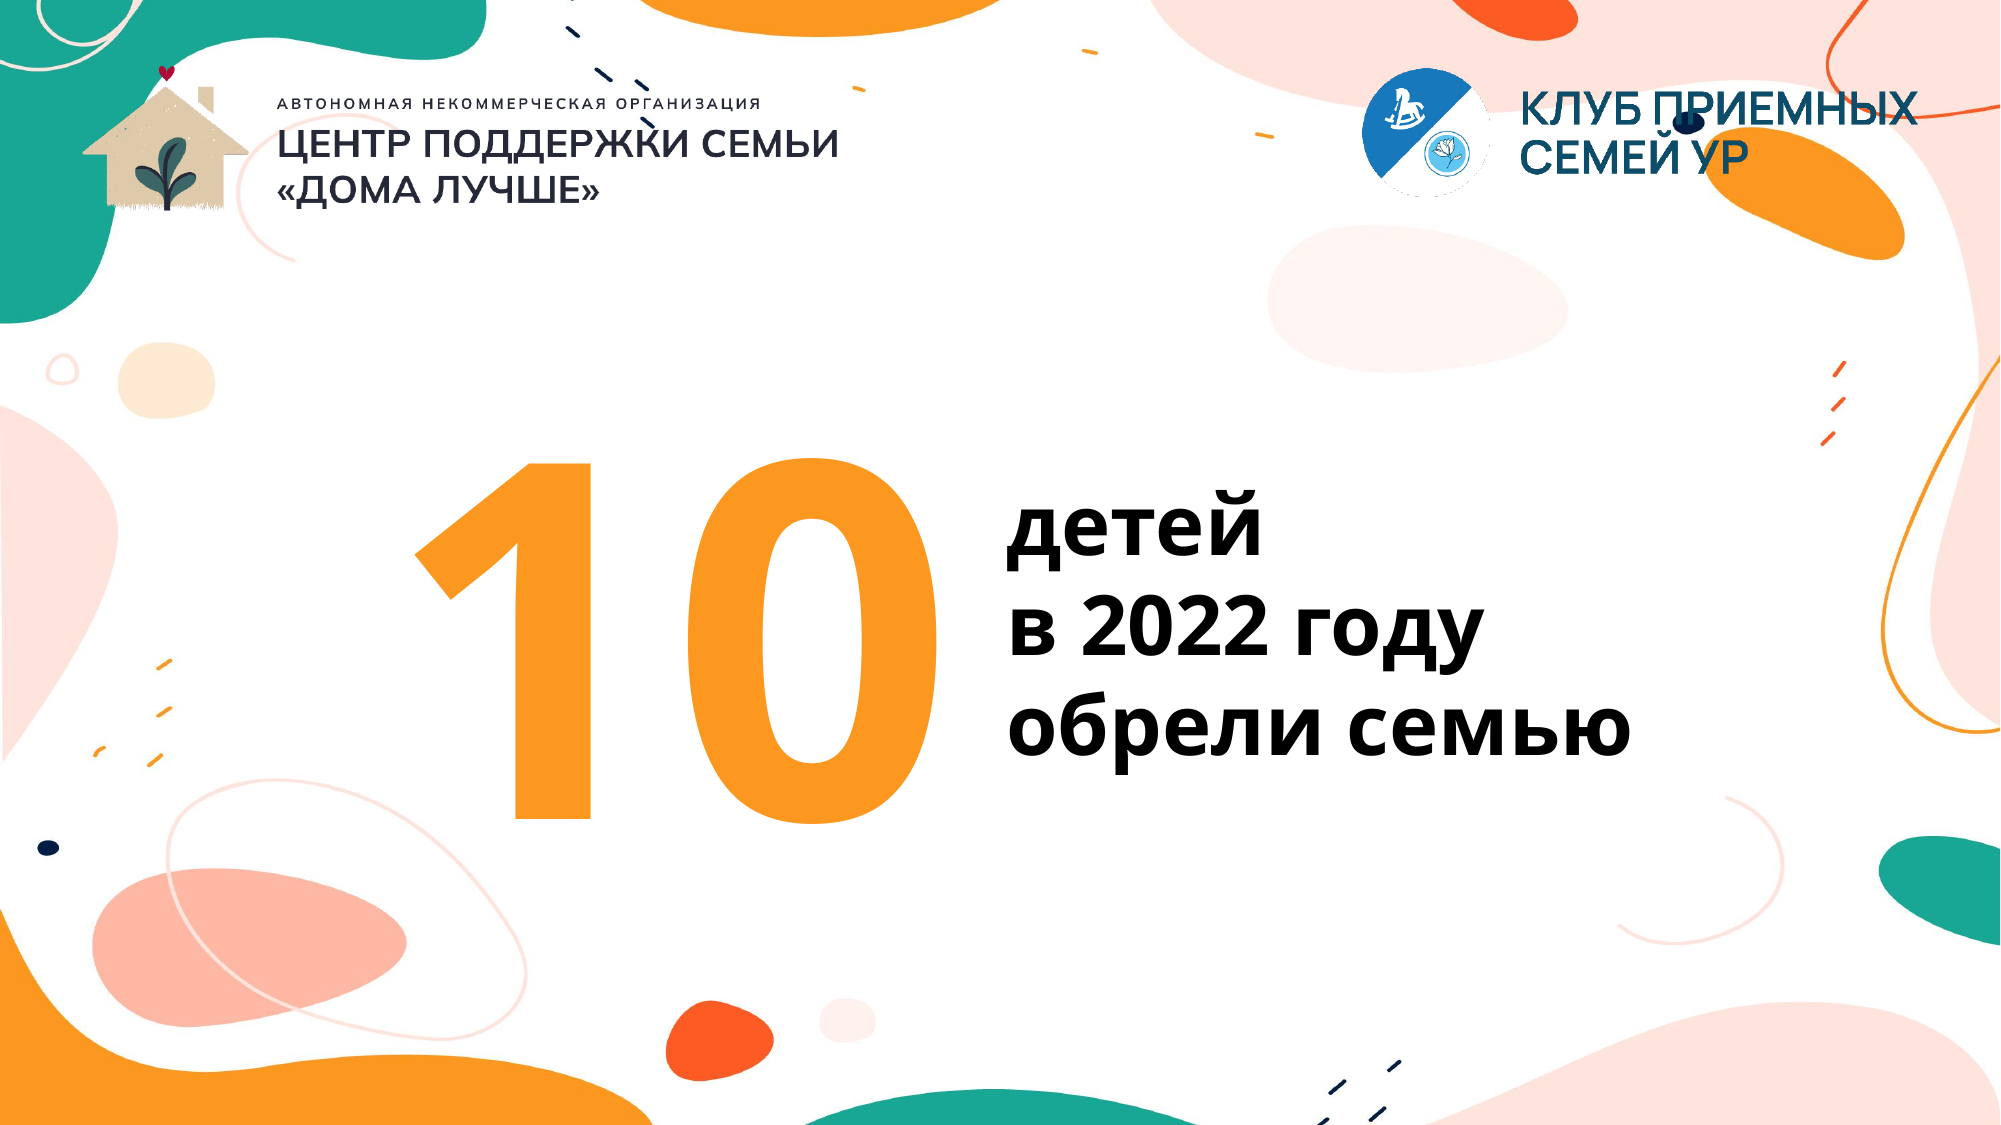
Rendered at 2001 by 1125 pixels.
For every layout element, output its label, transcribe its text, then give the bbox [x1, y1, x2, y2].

text_box детей в 2022 году обрели семью [991, 464, 1649, 780]
picture [0, 0, 2001, 1125]
text_box 10 [370, 314, 970, 927]
